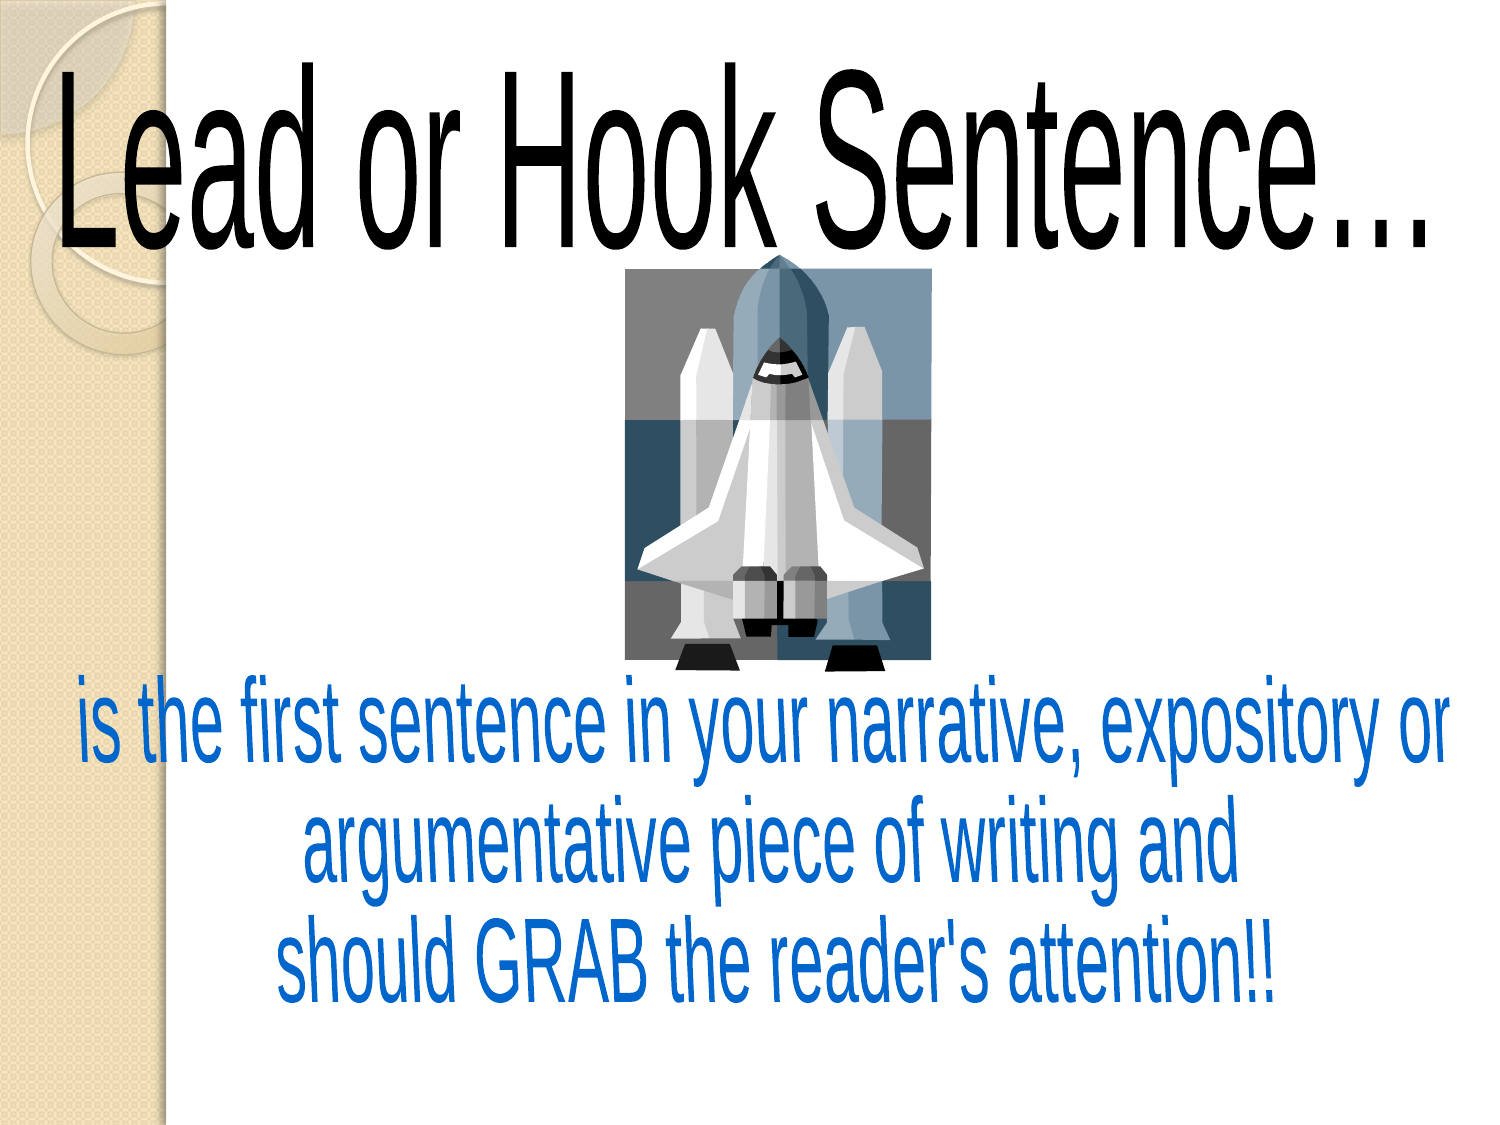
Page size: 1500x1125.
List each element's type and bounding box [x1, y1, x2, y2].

list [624, 249, 938, 677]
subtitle [0, 674, 1051, 961]
title [235, 45, 1466, 233]
